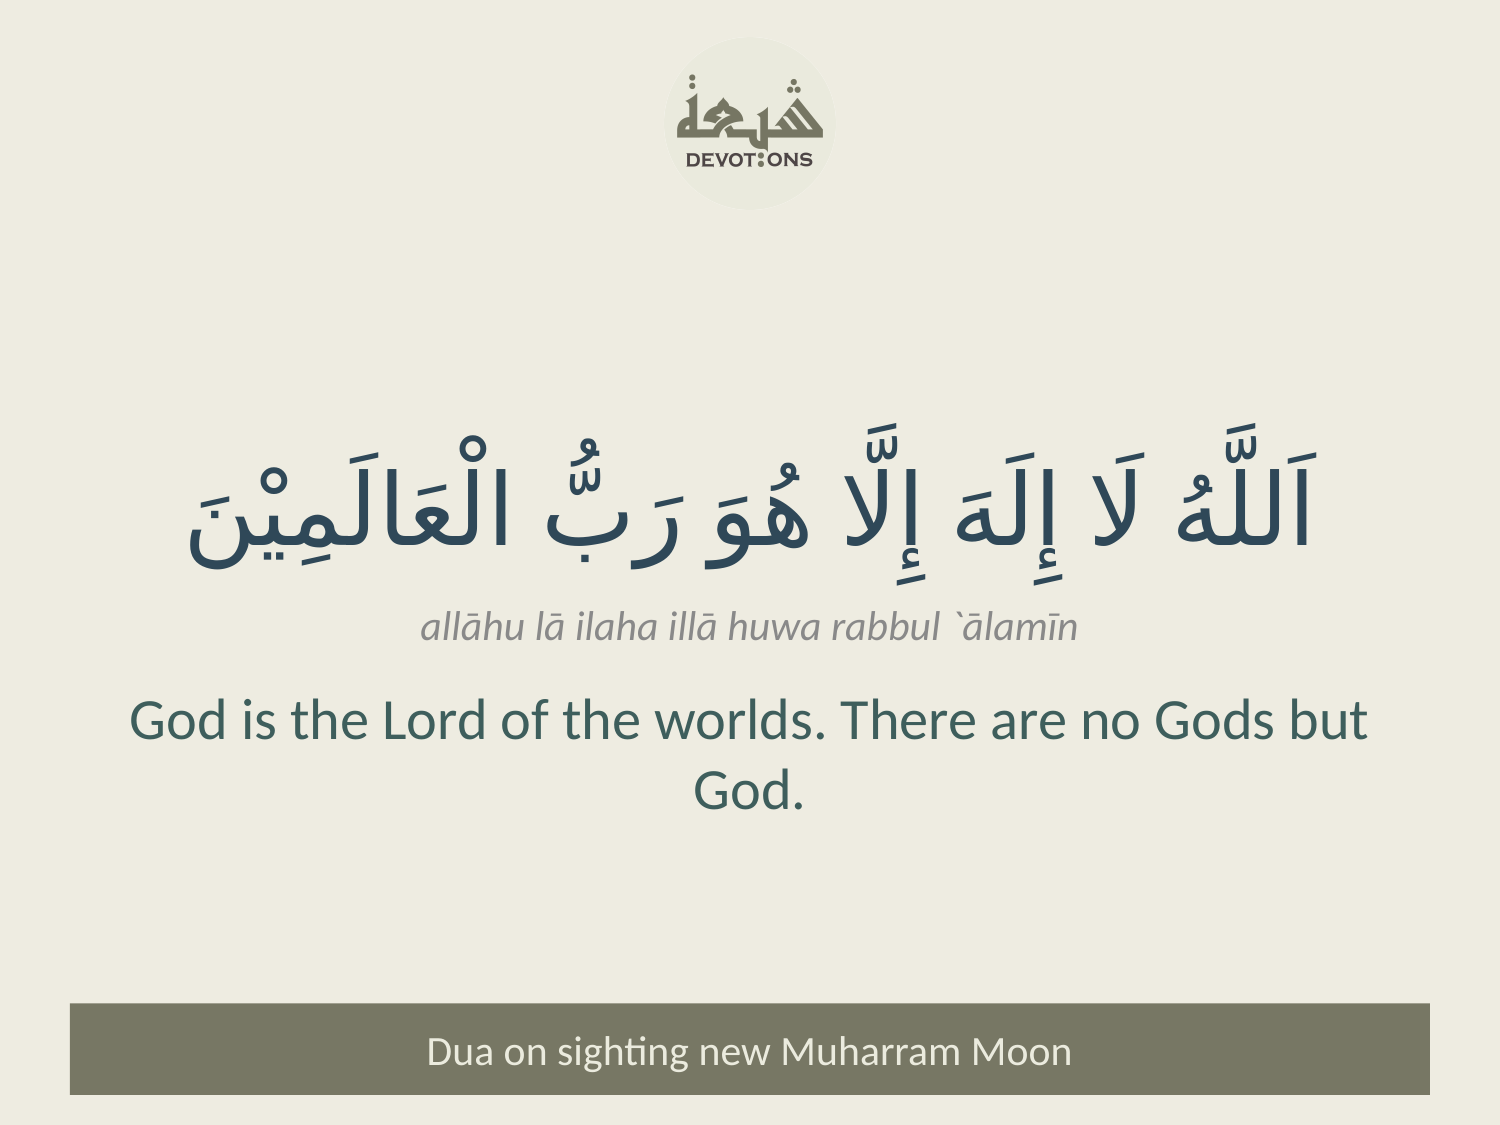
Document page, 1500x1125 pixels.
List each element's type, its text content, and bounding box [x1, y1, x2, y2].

picture [656, 29, 844, 203]
list اَللَّهُ لَا إِلَهَ إِلَّا هُوَ رَبُّ الْعَالَمِيْنَ allāhu lā ilaha illā huwa rabbul `ālamīn God is the Lord of the worlds. There are no Gods but God. [69, 203, 1430, 1003]
list Dua on sighting new Muharram Moon [69, 1003, 1430, 1095]
